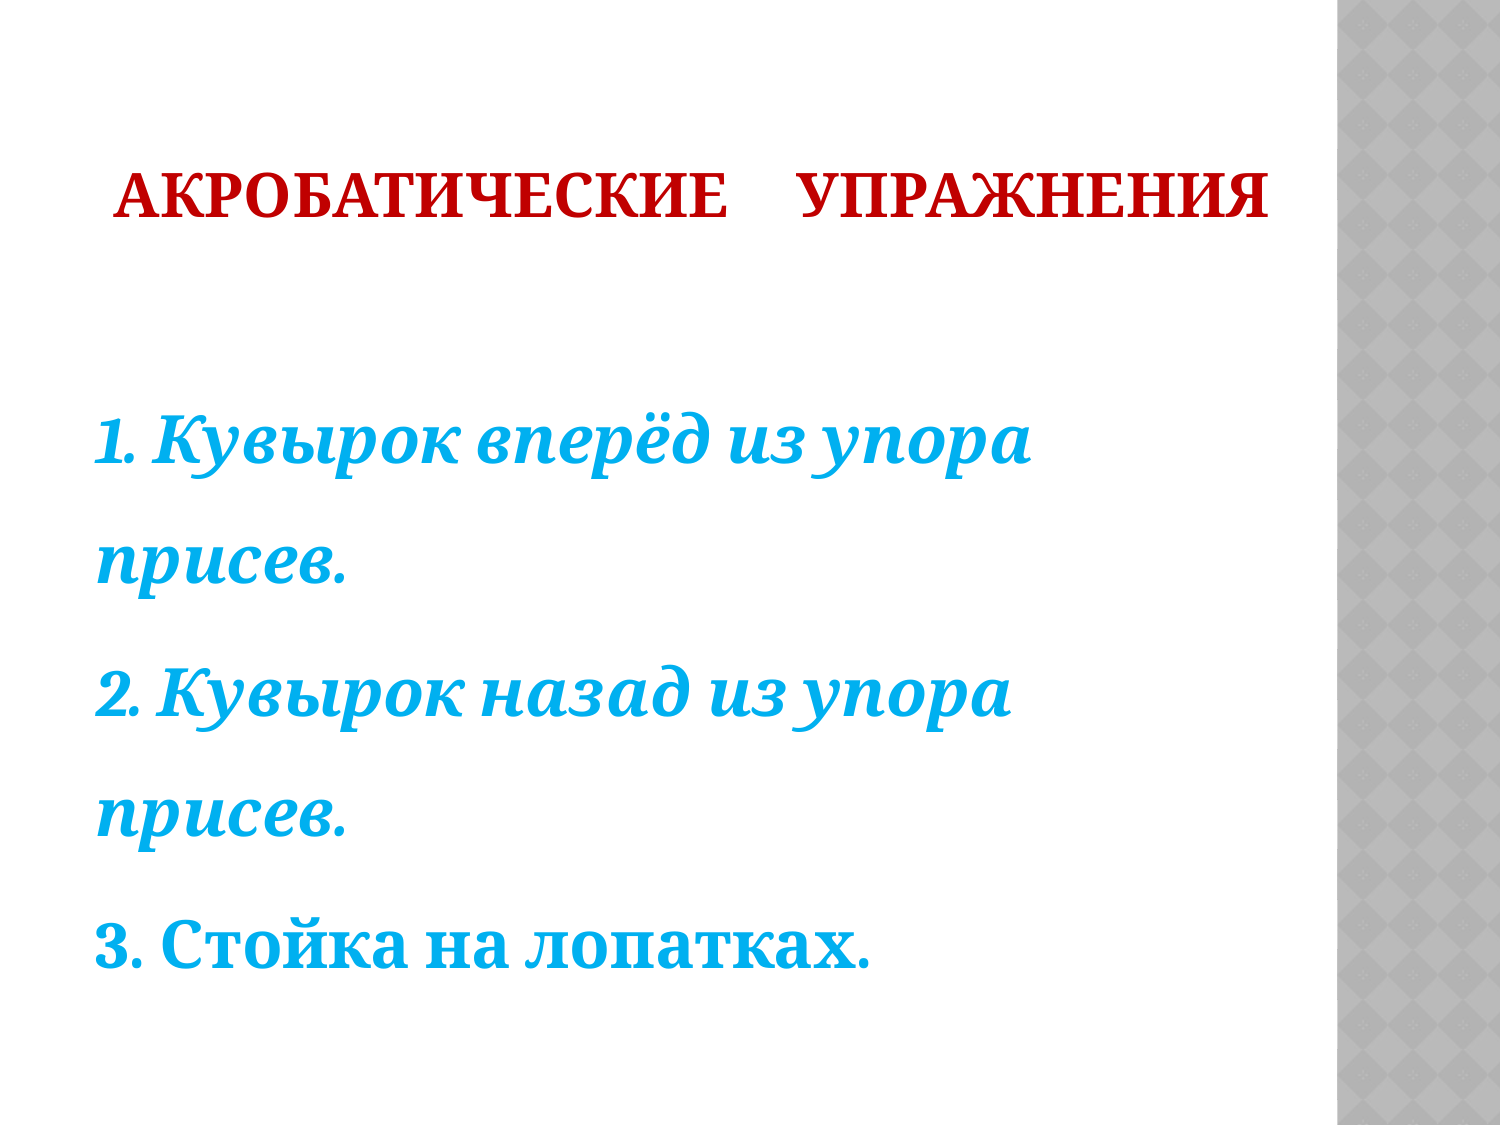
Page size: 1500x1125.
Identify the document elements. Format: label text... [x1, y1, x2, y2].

title Акробатические упражнения [75, 37, 1313, 230]
list 1. Кувырок вперёд из упора присев. 2. Кувырок назад из упора присев. 3. Стойка на лопатках. [75, 350, 1263, 1068]
